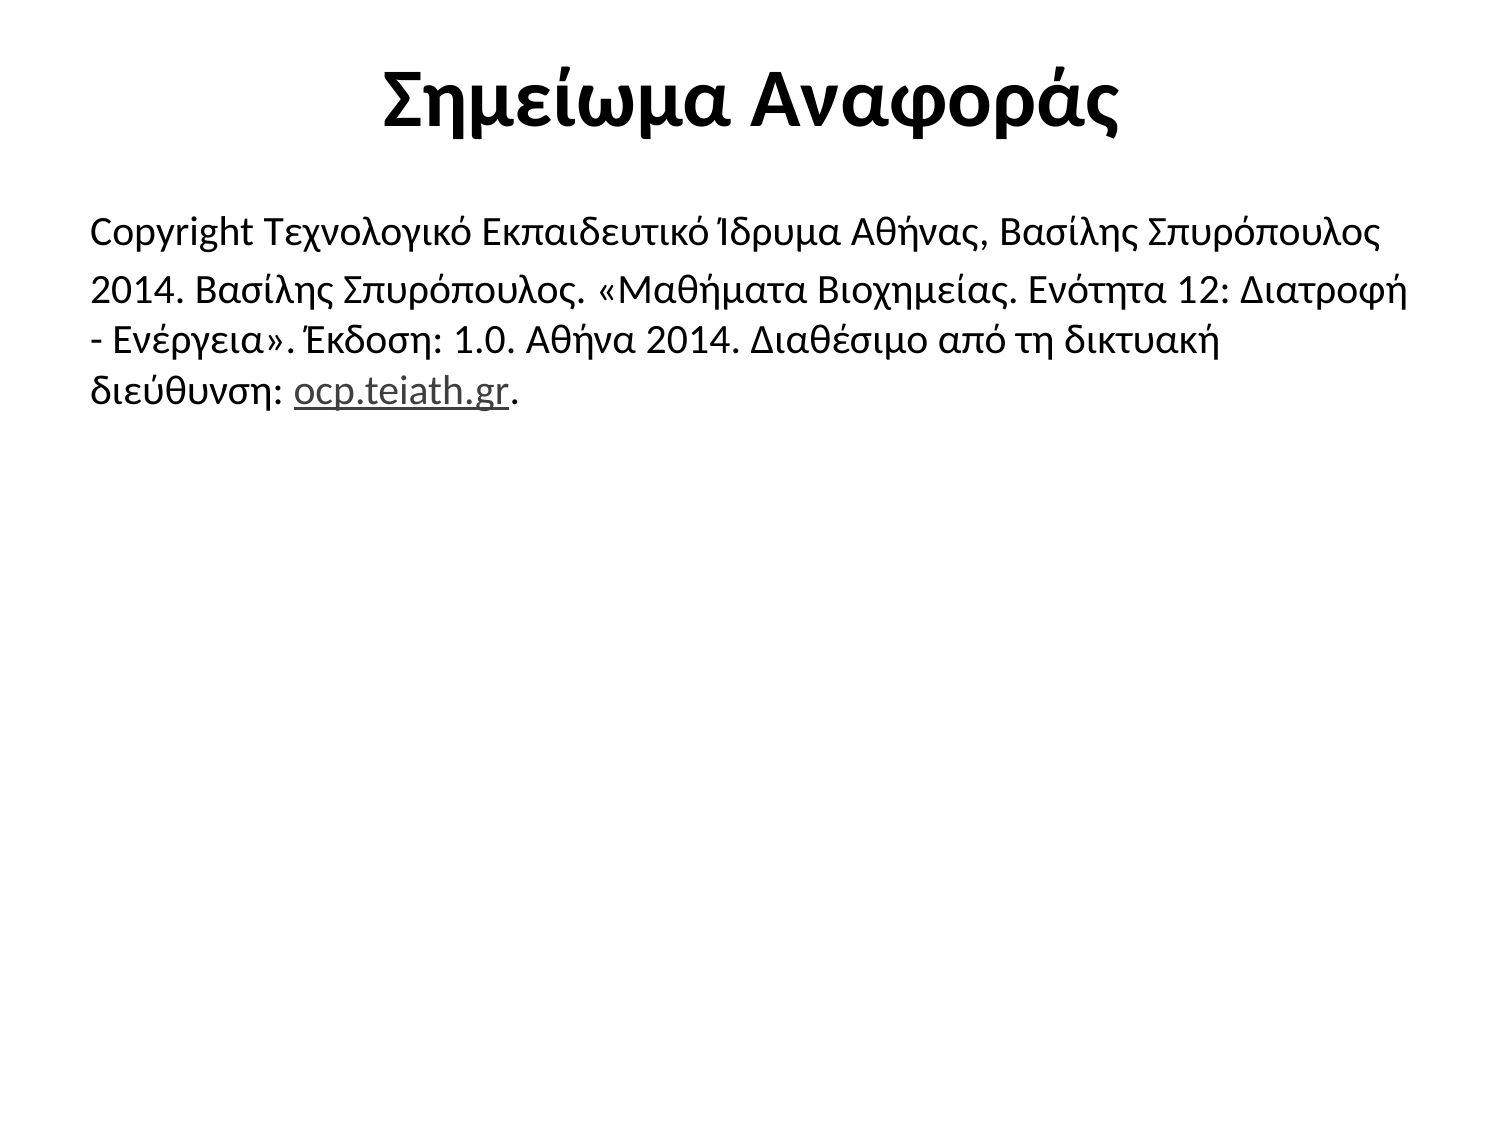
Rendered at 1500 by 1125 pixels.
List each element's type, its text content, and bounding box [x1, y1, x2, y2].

list Copyright Τεχνολογικό Εκπαιδευτικό Ίδρυμα Αθήνας, Βασίλης Σπυρόπουλος 2014. Βασίλης Σπυρόπουλος. «Μαθήματα Βιοχημείας. Ενότητα 12: Διατροφή - Ενέργεια». Έκδοση: 1.0. Αθήνα 2014. Διαθέσιμο από τη δικτυακή διεύθυνση: ocp.teiath.gr. [75, 196, 1425, 1024]
title Σημείωμα Αναφοράς [76, 19, 1427, 169]
